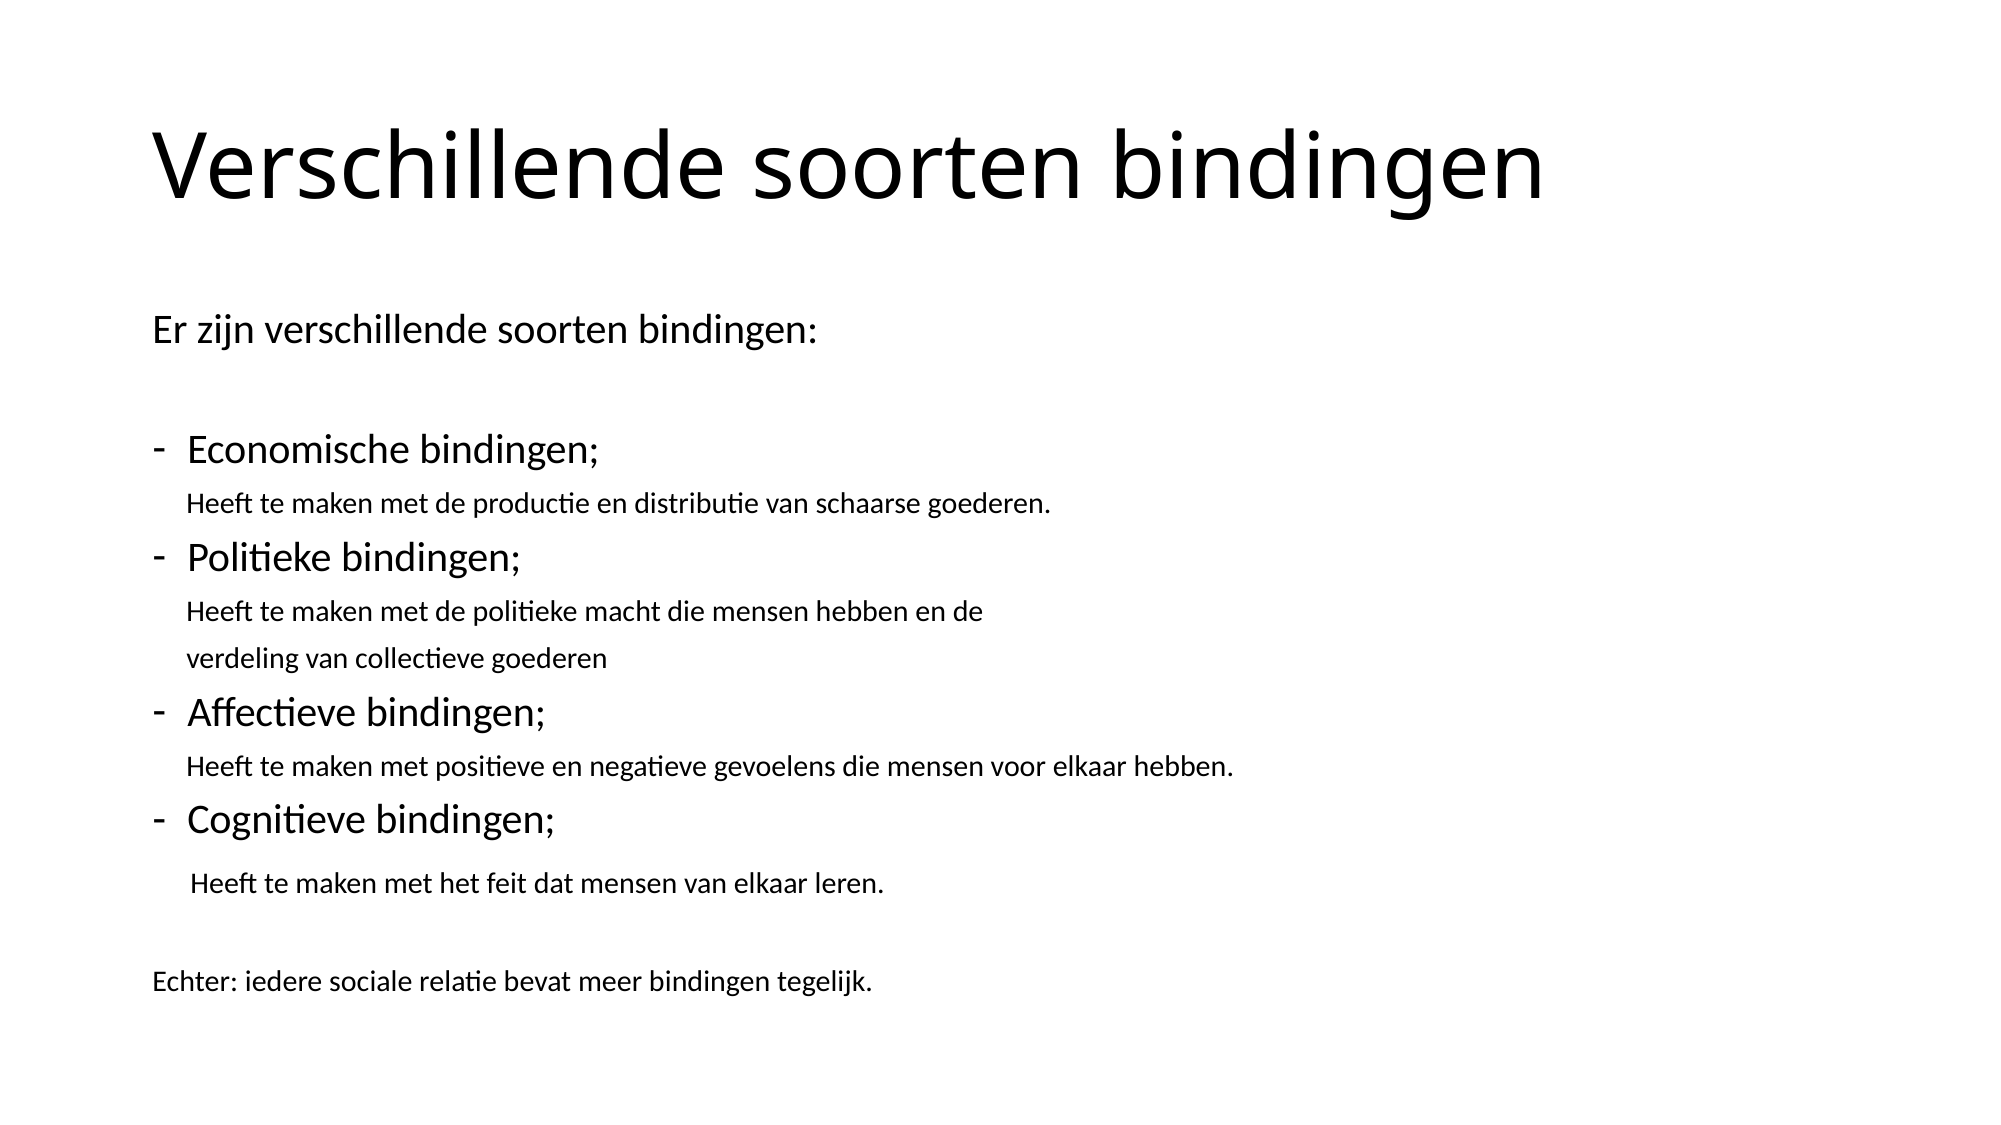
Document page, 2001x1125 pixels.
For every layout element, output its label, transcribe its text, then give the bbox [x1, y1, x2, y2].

list Er zijn verschillende soorten bindingen: Economische bindingen; Heeft te maken met de productie en distributie van schaarse goederen. Politieke bindingen; Heeft te maken met de politieke macht die mensen hebben en de verdeling van collectieve goederen Affectieve bindingen; Heeft te maken met positieve en negatieve gevoelens die mensen voor elkaar hebben. Cognitieve bindingen; Heeft te maken met het feit dat mensen van elkaar leren. Echter: iedere sociale relatie bevat meer bindingen tegelijk. [137, 299, 1863, 1014]
title Verschillende soorten bindingen [137, 59, 1863, 278]
